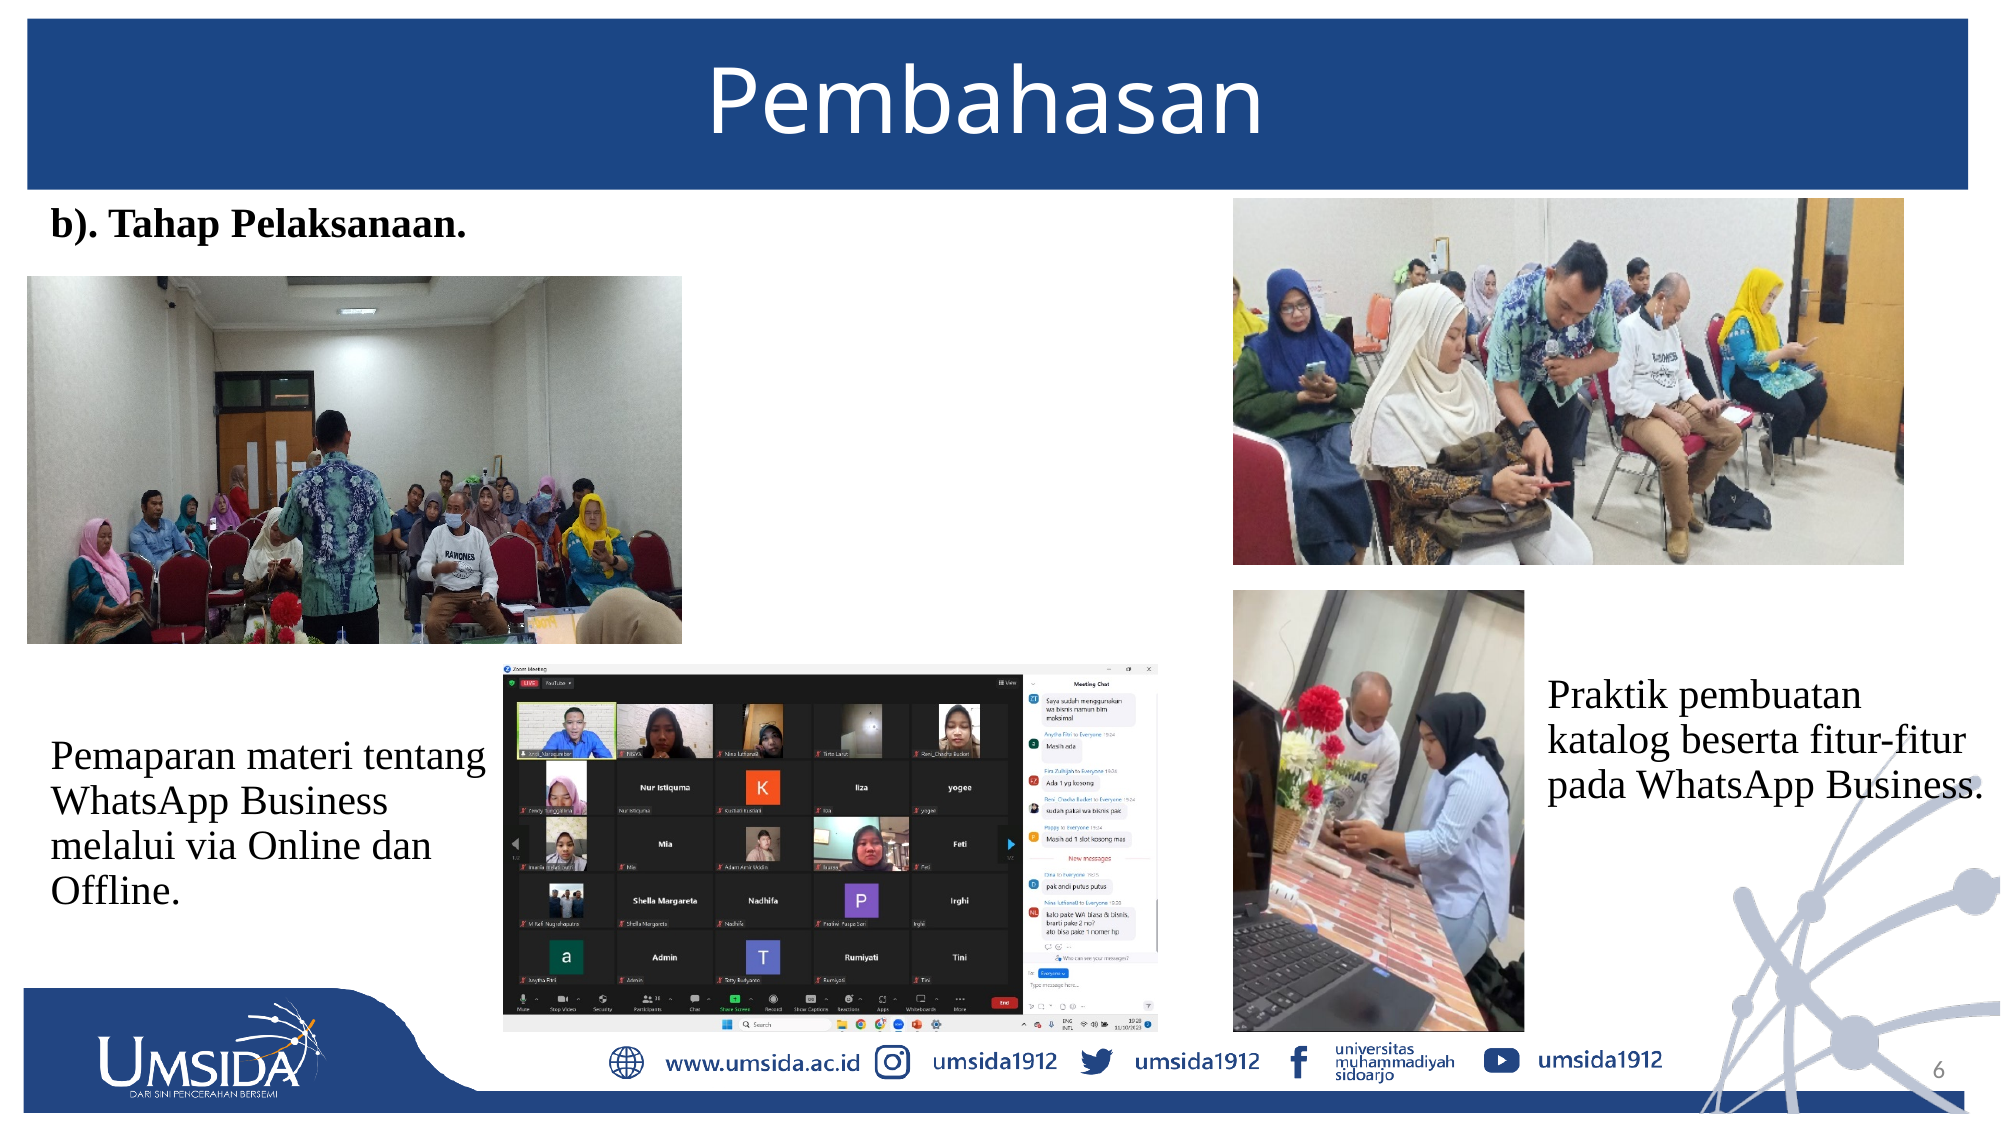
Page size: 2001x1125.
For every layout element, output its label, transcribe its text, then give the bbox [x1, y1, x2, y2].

title Pembahasan [27, 18, 1969, 190]
list b). Tahap Pelaksanaan. [27, 194, 504, 276]
text_box Pemaparan materi tentang WhatsApp Business melalui via Online dan Offline. [27, 725, 497, 925]
picture [23, 51, 2001, 1114]
text_box Praktik pembuatan katalog beserta fitur-fitur pada WhatsApp Business. [1529, 664, 2000, 864]
